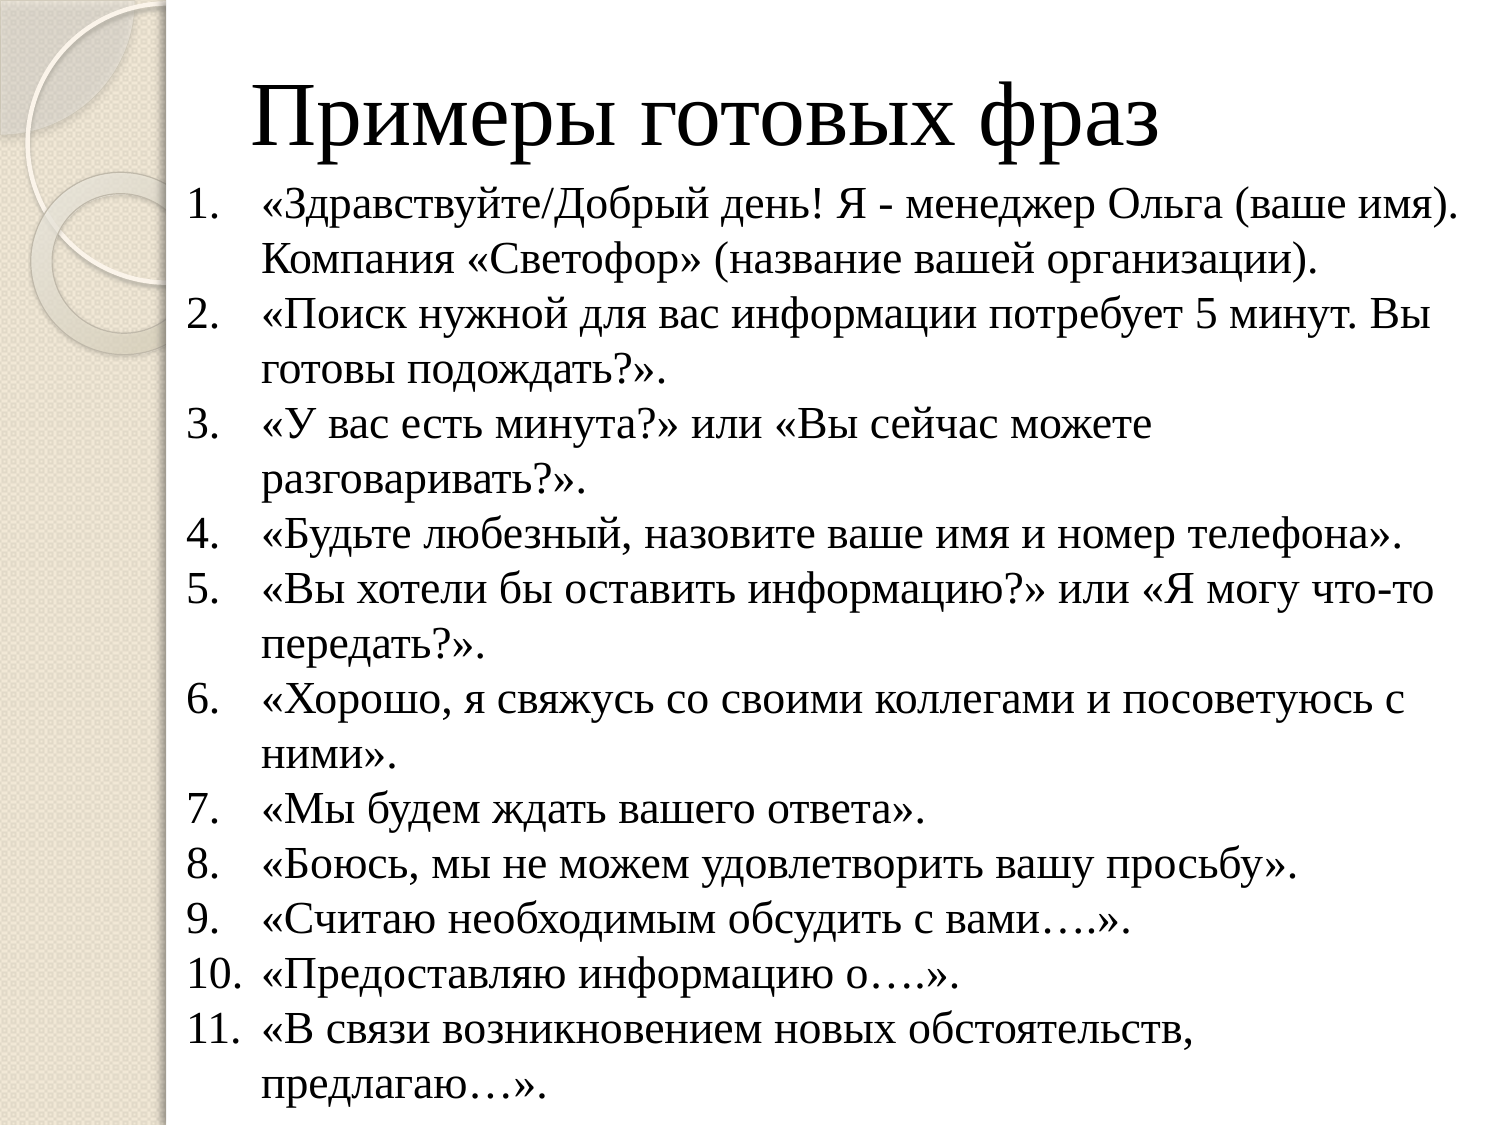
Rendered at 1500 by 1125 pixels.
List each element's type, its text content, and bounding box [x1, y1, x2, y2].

title Примеры готовых фраз [235, 45, 1466, 165]
text_box «Здравствуйте/Добрый день! Я - менеджер Ольга (ваше имя). Компания «Светофор» (название вашей организации). «Поиск нужной для вас информации потребует 5 минут. Вы готовы подождать?». «У вас есть минута?» или «Вы сейчас можете разговаривать?». «Будьте любезный, назовите ваше имя и номер телефона». «Вы хотели бы оставить информацию?» или «Я могу что-то передать?». «Хорошо, я свяжусь со своими коллегами и посоветуюсь с ними». «Мы будем ждать вашего ответа». «Боюсь, мы не можем удовлетворить вашу просьбу». «Считаю необходимым обсудить с вами….». «Предоставляю информацию о….». «В связи возникновением новых обстоятельств, предлагаю…». [171, 165, 1500, 1116]
